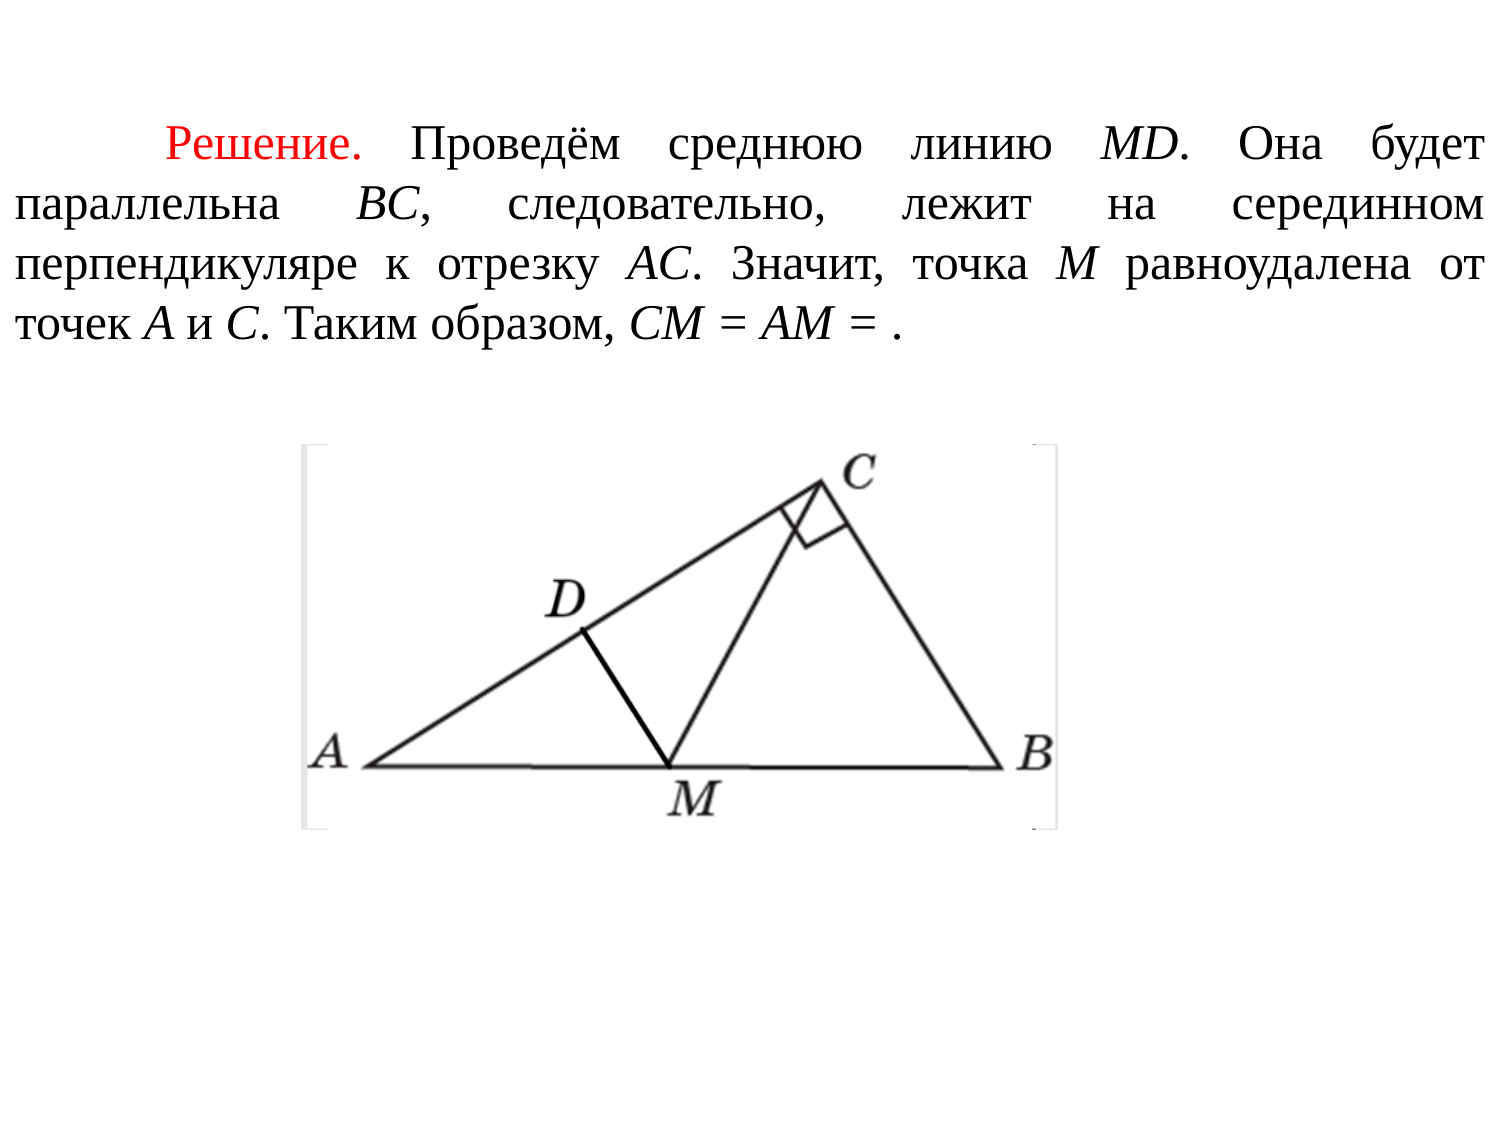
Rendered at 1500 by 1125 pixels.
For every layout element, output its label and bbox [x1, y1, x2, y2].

picture [300, 444, 1058, 830]
